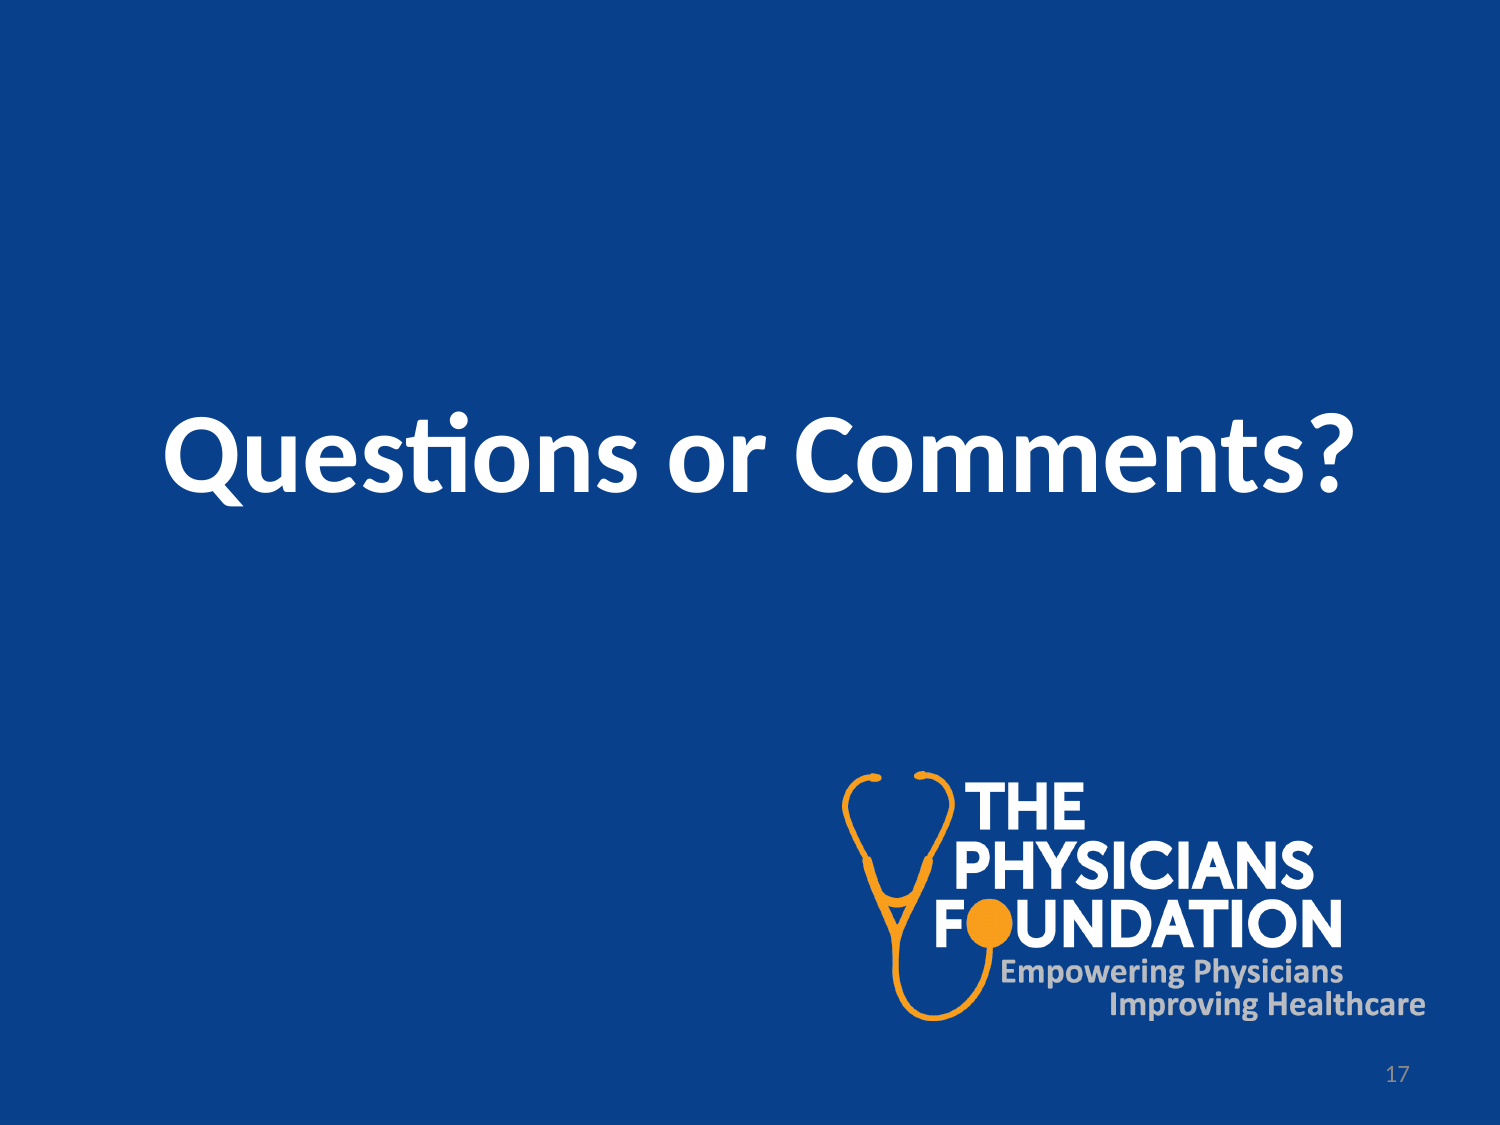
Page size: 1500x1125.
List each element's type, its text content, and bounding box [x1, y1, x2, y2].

slide_number 17 [1074, 1042, 1425, 1103]
picture [842, 771, 1425, 1021]
title Questions or Comments? [147, 392, 1422, 546]
